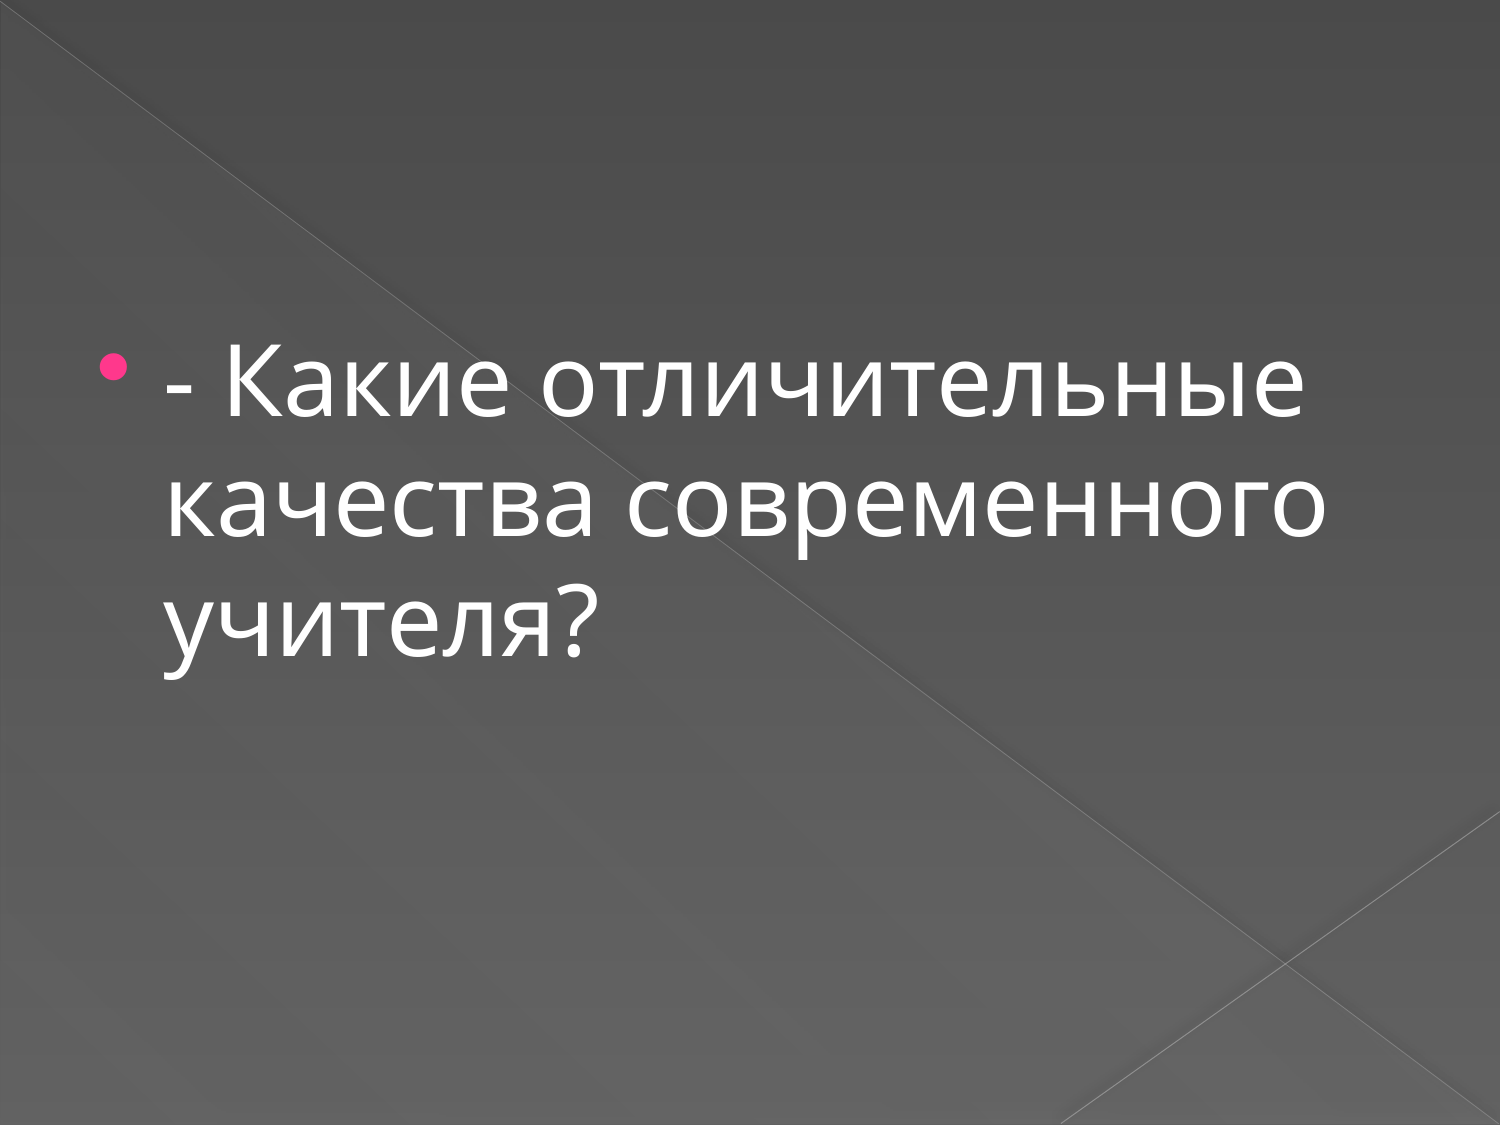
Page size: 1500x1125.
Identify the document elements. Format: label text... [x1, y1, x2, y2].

list - Какие отличительные качества современного учителя? [75, 308, 1425, 1059]
